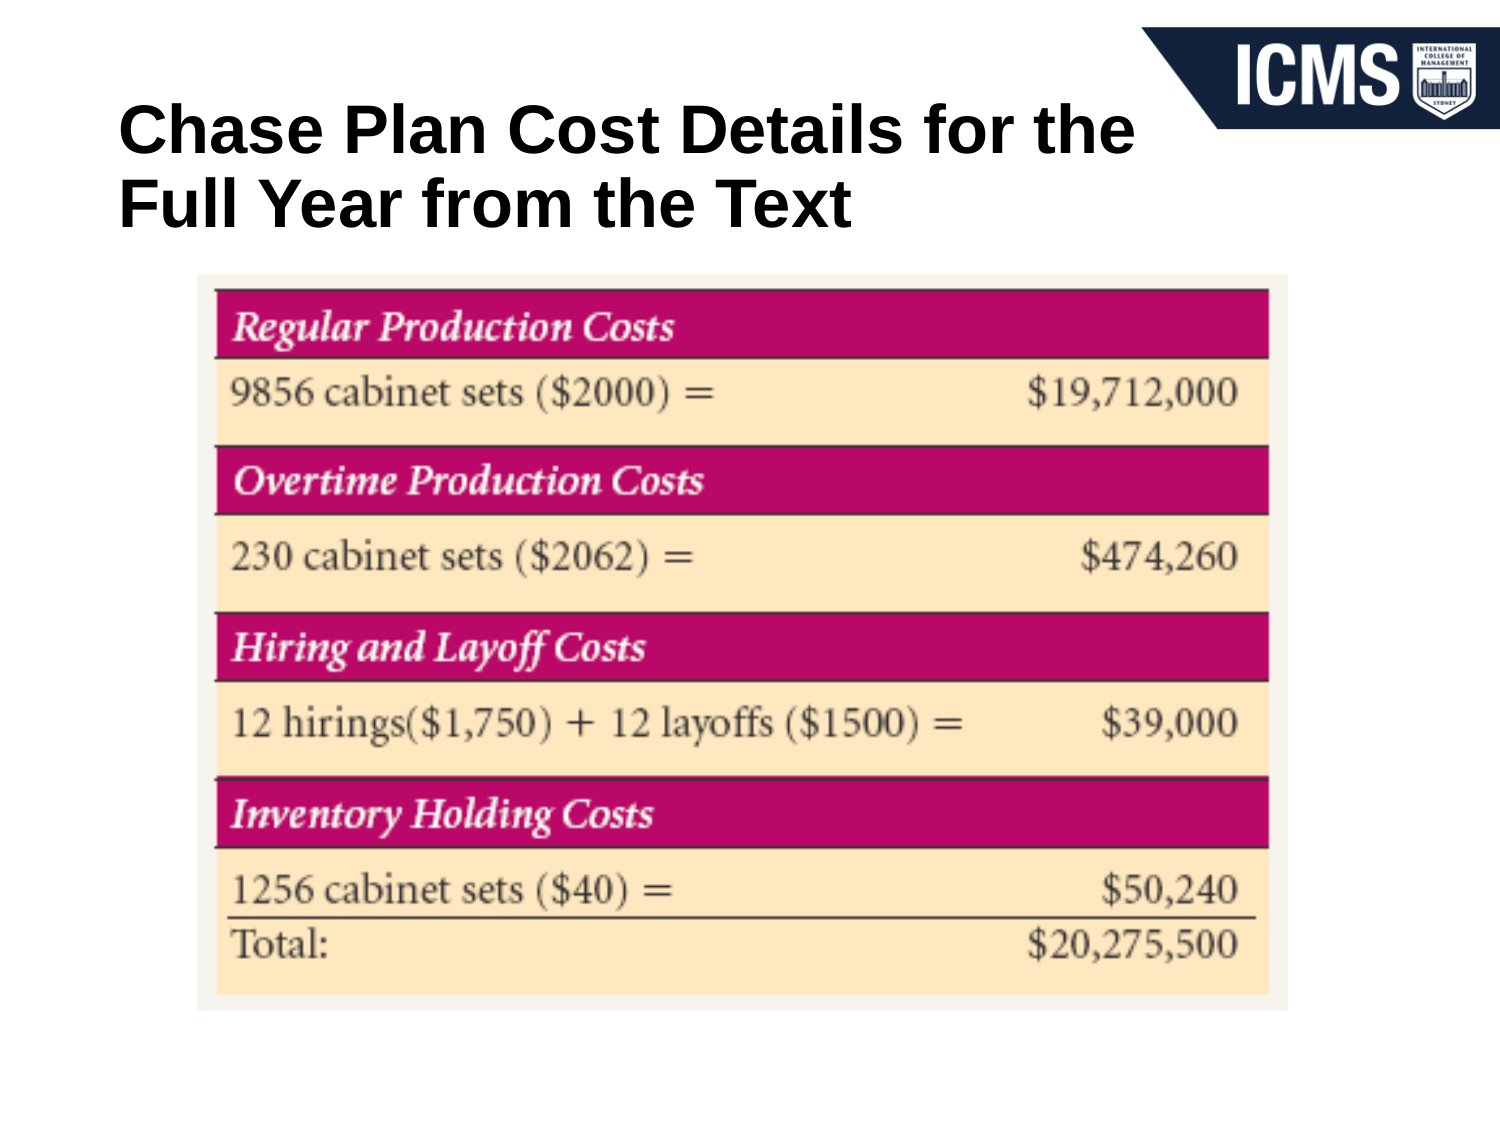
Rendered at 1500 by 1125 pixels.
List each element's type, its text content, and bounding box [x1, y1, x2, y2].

picture [197, 274, 1288, 1011]
title Chase Plan Cost Details for the Full Year from the Text [103, 59, 1236, 278]
picture [0, 0, 1500, 189]
